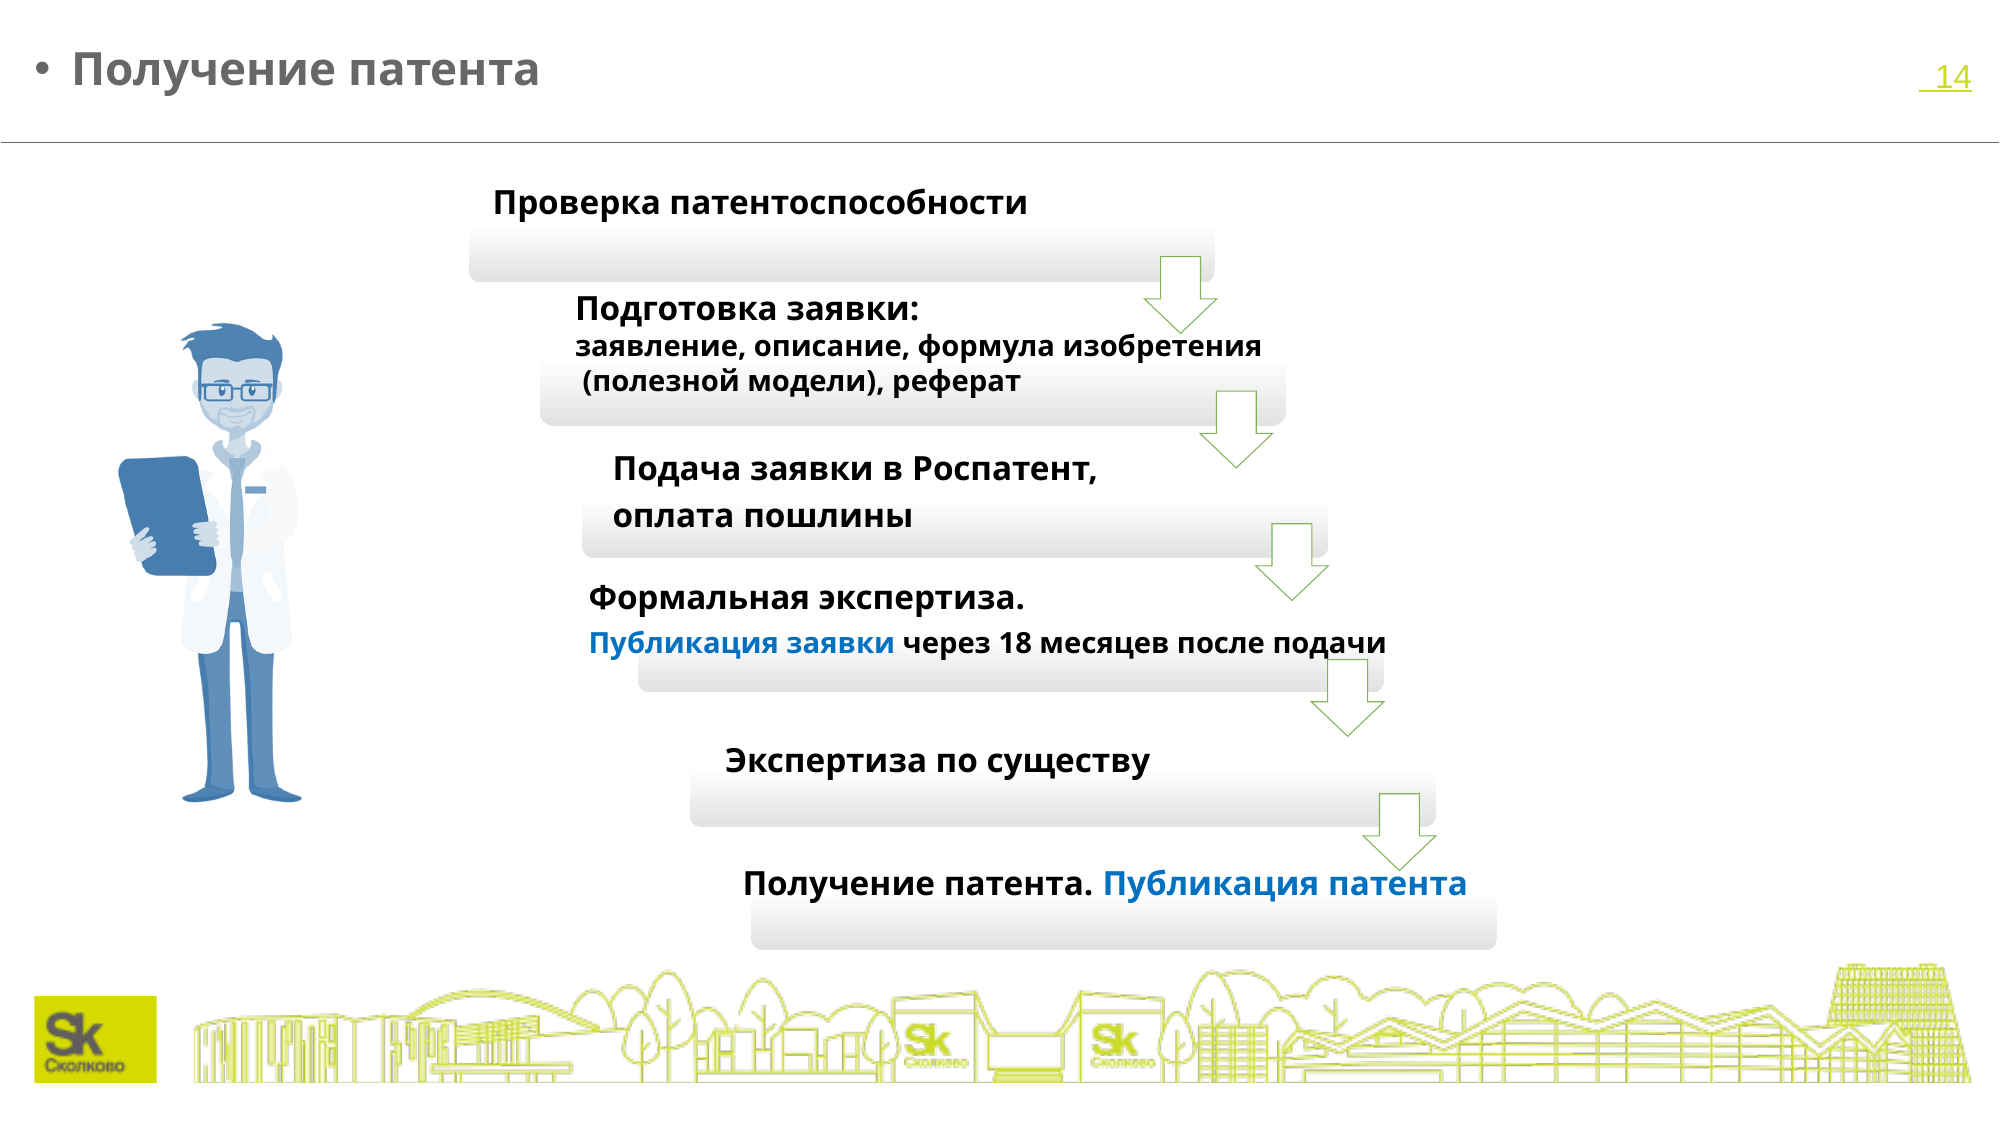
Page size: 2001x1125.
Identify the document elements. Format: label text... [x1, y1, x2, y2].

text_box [468, 163, 1498, 950]
list Получение патента [34, 0, 1971, 142]
picture [114, 321, 304, 804]
